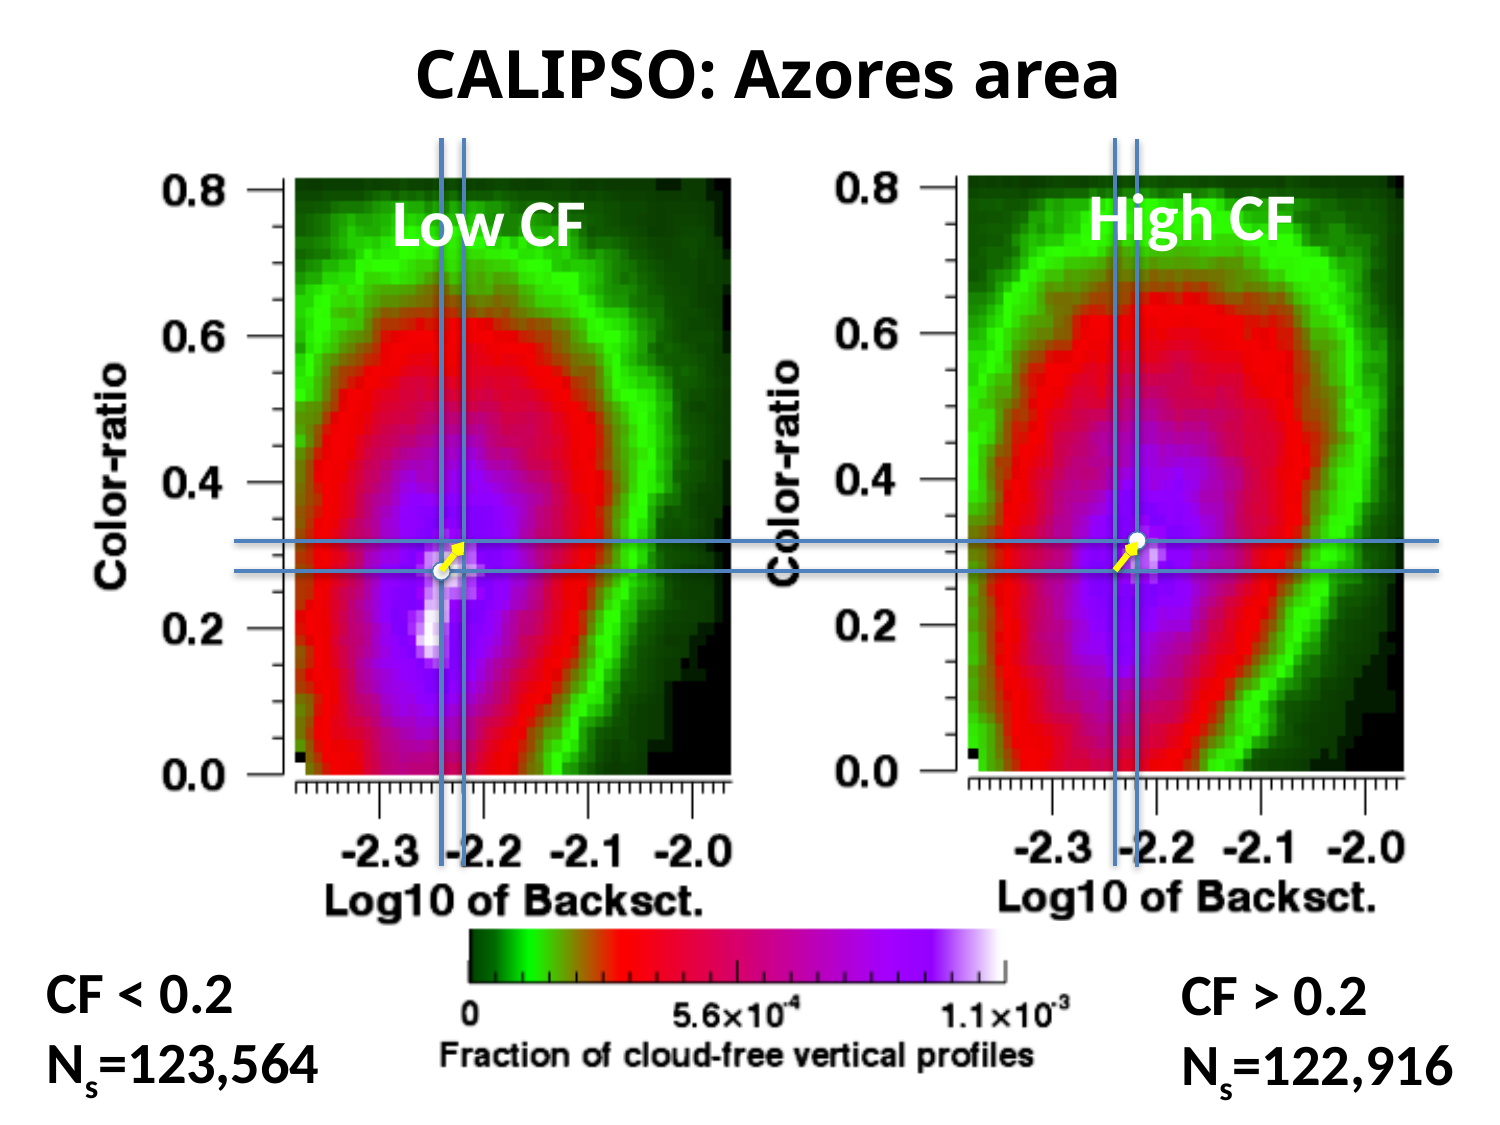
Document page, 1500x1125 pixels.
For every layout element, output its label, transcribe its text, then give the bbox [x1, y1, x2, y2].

picture [764, 150, 1114, 540]
picture [89, 165, 1417, 1078]
text_box CALIPSO: Azores area [112, 24, 1425, 140]
picture [1116, 150, 1136, 540]
picture [464, 165, 742, 540]
picture [1139, 541, 1417, 570]
picture [1138, 150, 1417, 540]
text_box CF < 0.2 Ns=123,564 [32, 948, 335, 1113]
picture [442, 165, 463, 540]
text_box CF > 0.2 Ns=122,916 [1166, 950, 1469, 1125]
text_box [441, 541, 465, 571]
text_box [1114, 541, 1139, 571]
picture [764, 541, 1114, 570]
picture [465, 541, 742, 570]
